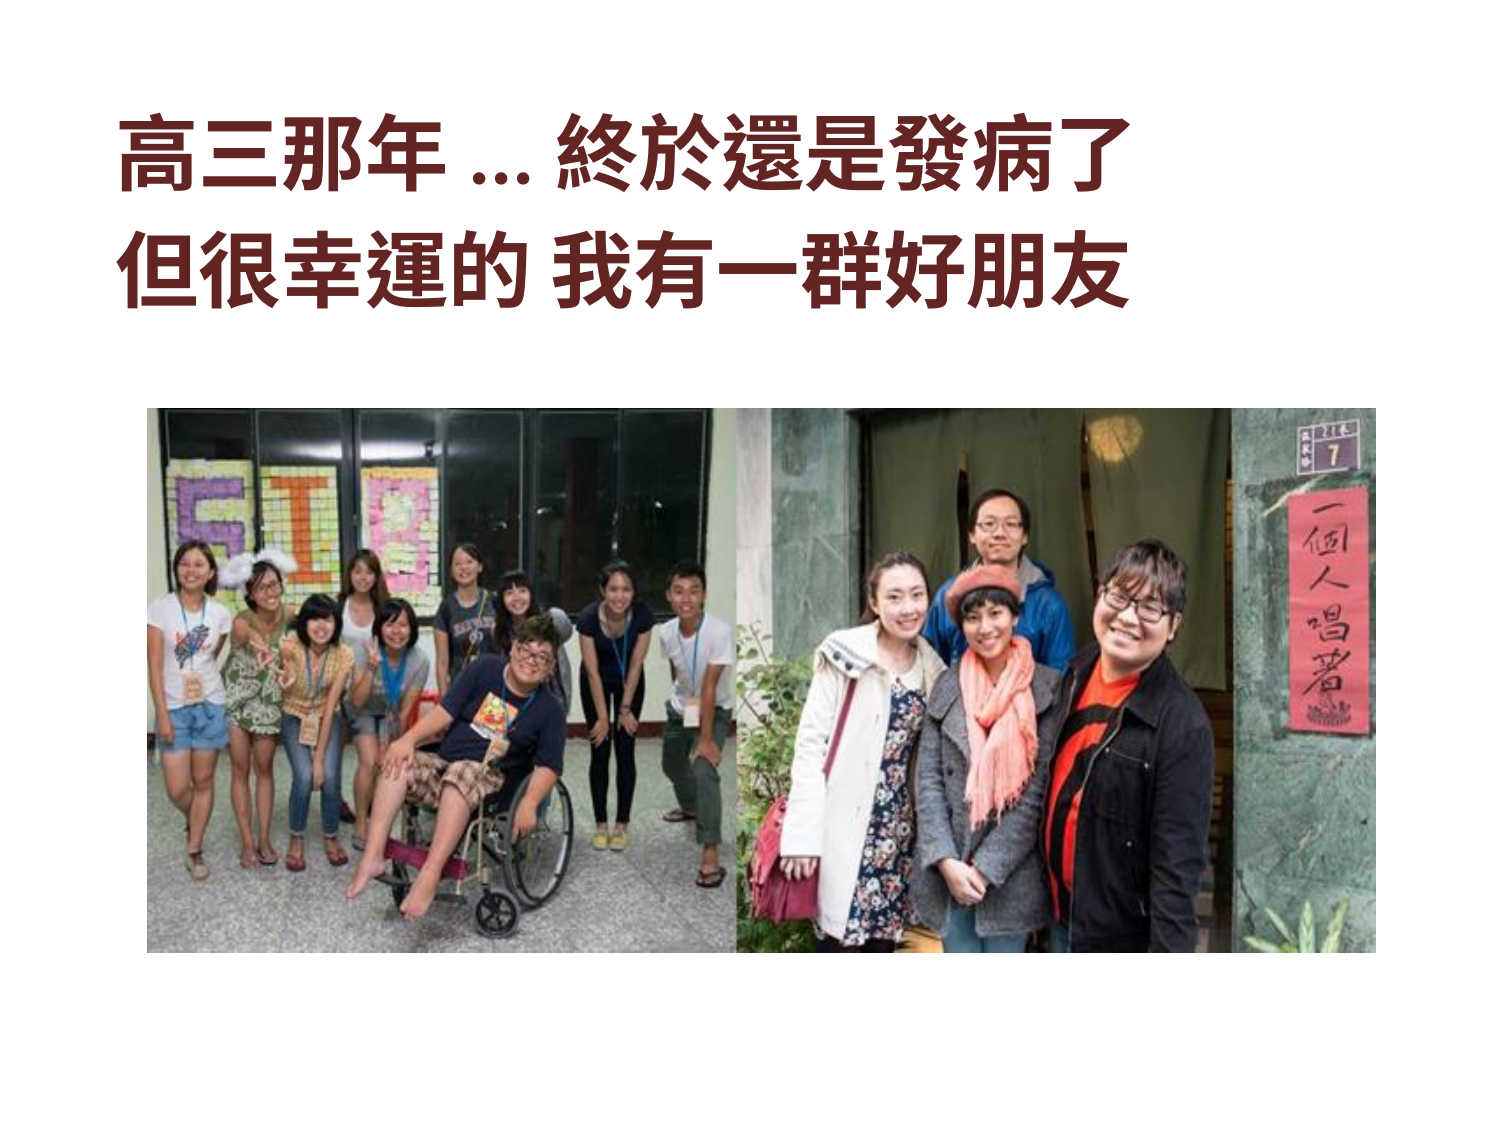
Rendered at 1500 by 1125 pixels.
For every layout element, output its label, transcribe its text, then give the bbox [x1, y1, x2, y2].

list 高三那年...終於還是發病了 但很幸運的 我有一群好朋友 [100, 137, 1376, 384]
picture [147, 408, 1377, 953]
